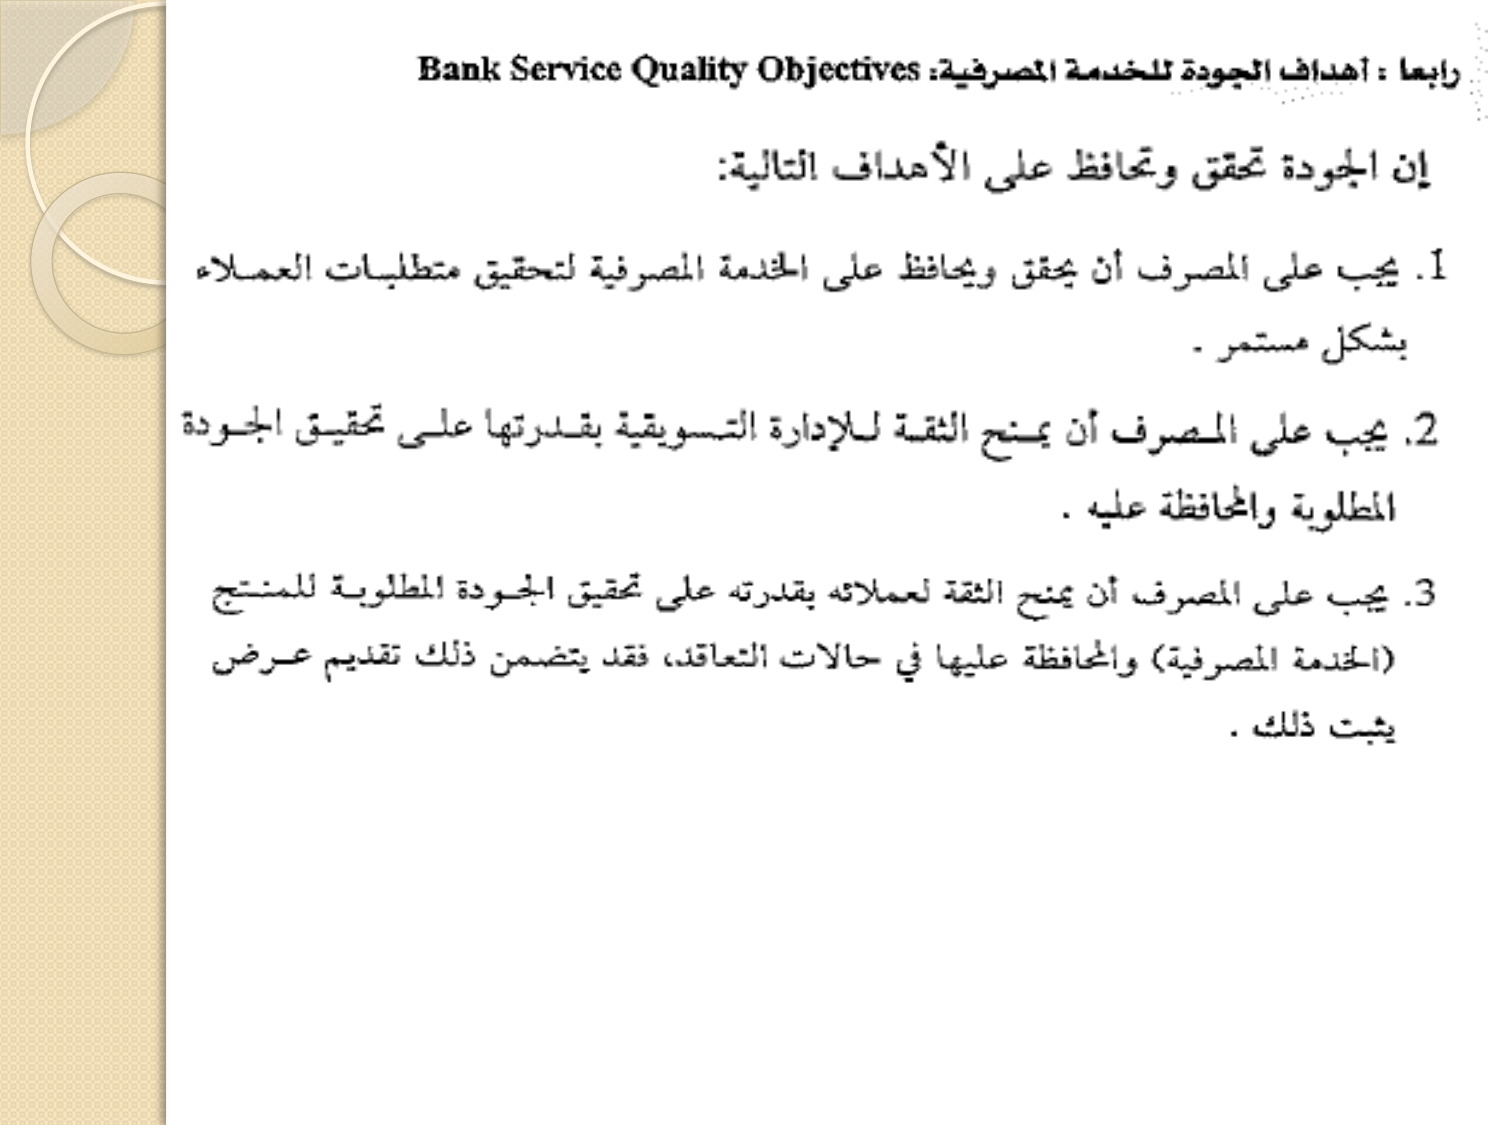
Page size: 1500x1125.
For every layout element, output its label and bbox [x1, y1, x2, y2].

picture [170, 125, 1462, 764]
list [383, 18, 1489, 126]
